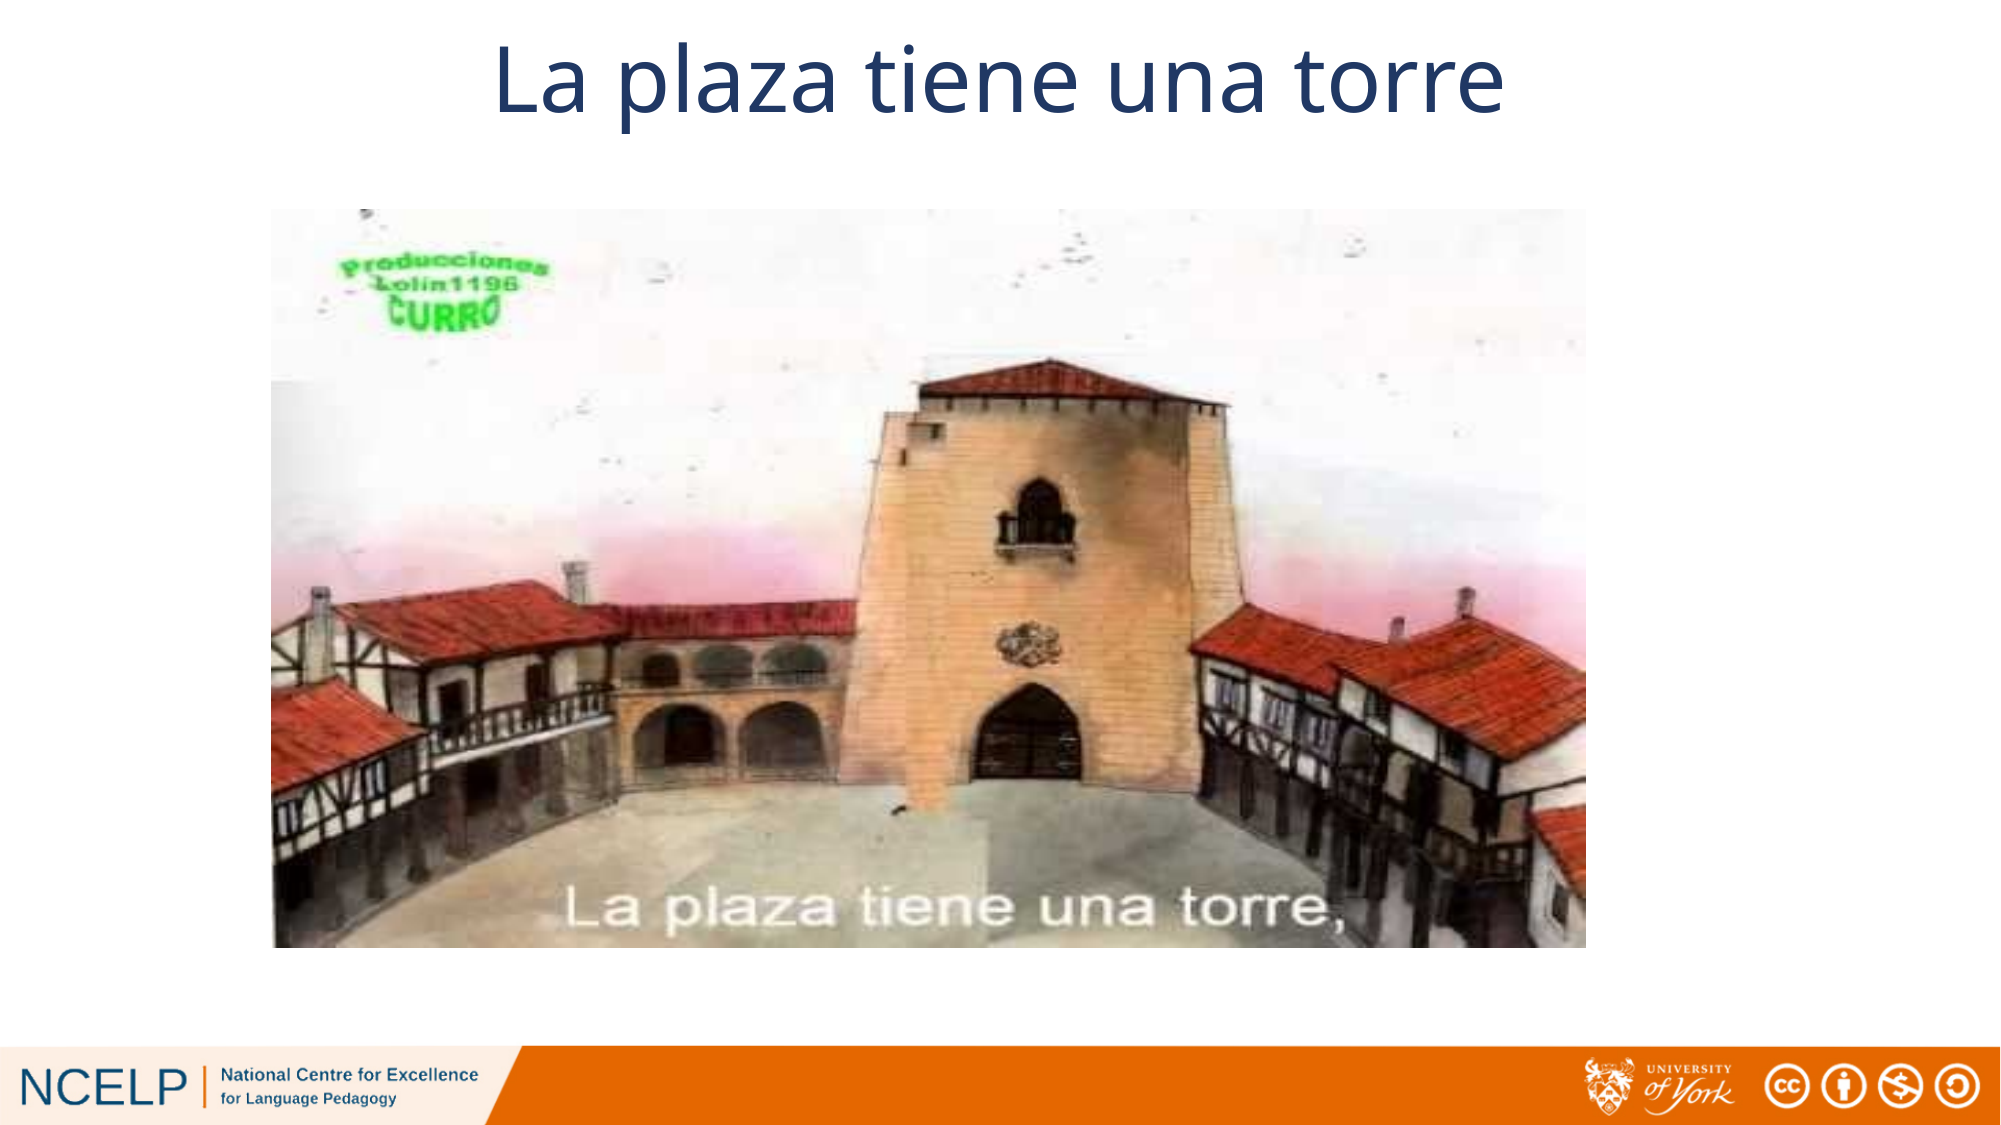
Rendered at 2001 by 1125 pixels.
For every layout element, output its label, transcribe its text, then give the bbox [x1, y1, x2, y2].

picture [0, 0, 2001, 1125]
title La plaza tiene una torre [137, 21, 1863, 144]
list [271, 208, 1587, 949]
